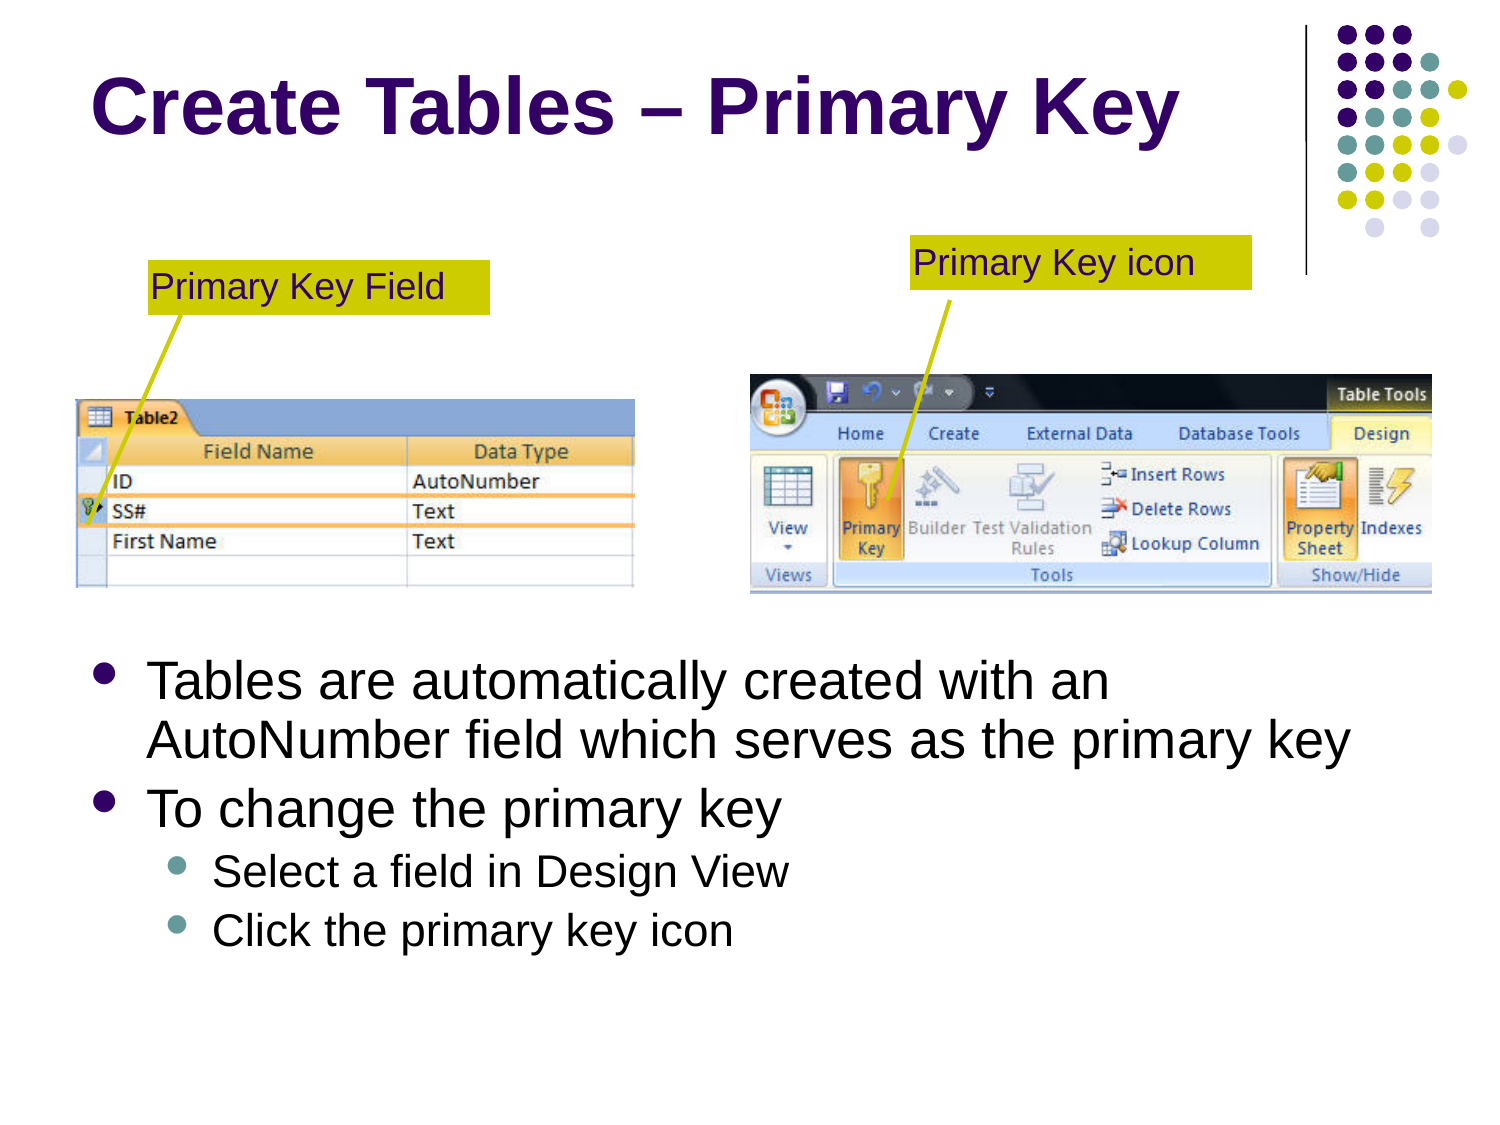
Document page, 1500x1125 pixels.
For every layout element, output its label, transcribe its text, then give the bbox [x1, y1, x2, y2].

title Create Tables – Primary Key [74, 45, 1426, 251]
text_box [818, 368, 1019, 432]
list Tables are automatically created with an AutoNumber field which serves as the primary key To change the primary key Select a field in Design View Click the primary key icon [74, 645, 1426, 1008]
picture [74, 399, 635, 588]
text_box Primary Key Field [150, 262, 488, 313]
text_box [24, 362, 251, 463]
text_box Primary Key icon [912, 237, 1250, 288]
picture [749, 374, 1432, 594]
